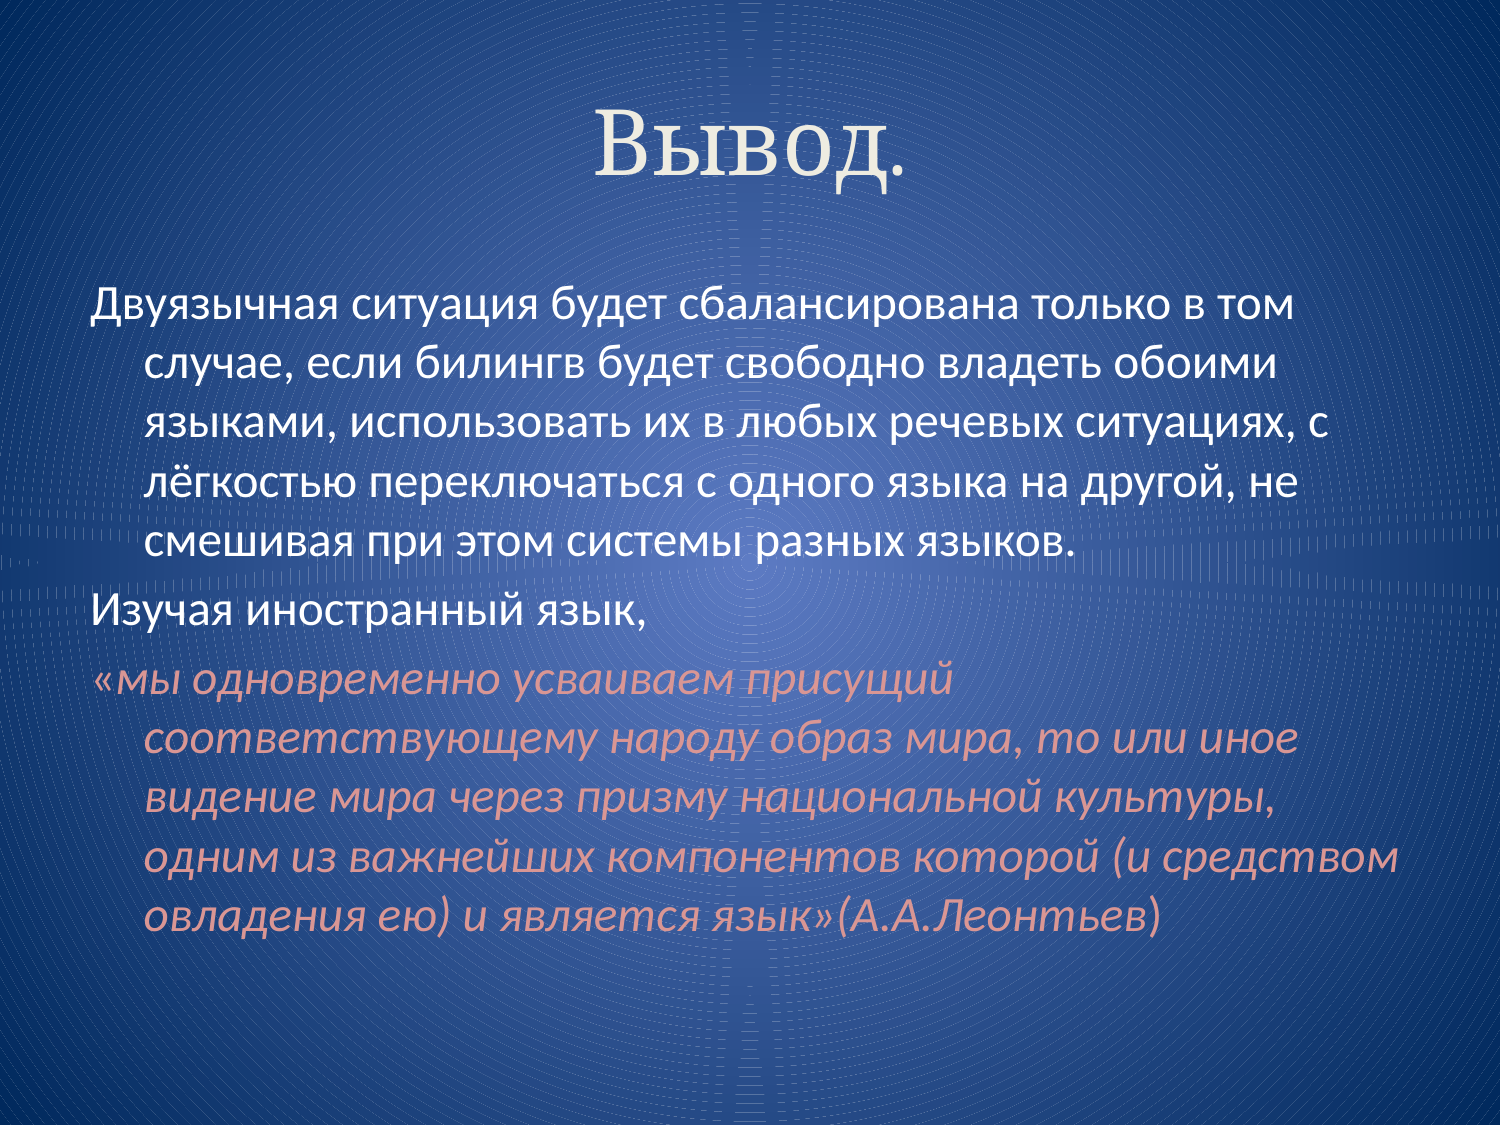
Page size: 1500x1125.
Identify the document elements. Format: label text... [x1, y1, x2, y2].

list Двуязычная ситуация будет сбалансирована только в том случае, если билингв будет свободно владеть обоими языками, использовать их в любых речевых ситуациях, с лёгкостью переключаться с одного языка на другой, не смешивая при этом системы разных языков. Изучая иностранный язык, «мы одновременно усваиваем присущий соответствующему народу образ мира, то или иное видение мира через призму национальной культуры, одним из важнейших компонентов которой (и средством овладения ею) и является язык»(А.А.Леонтьев) [75, 262, 1425, 1005]
title Вывод. [75, 45, 1425, 233]
